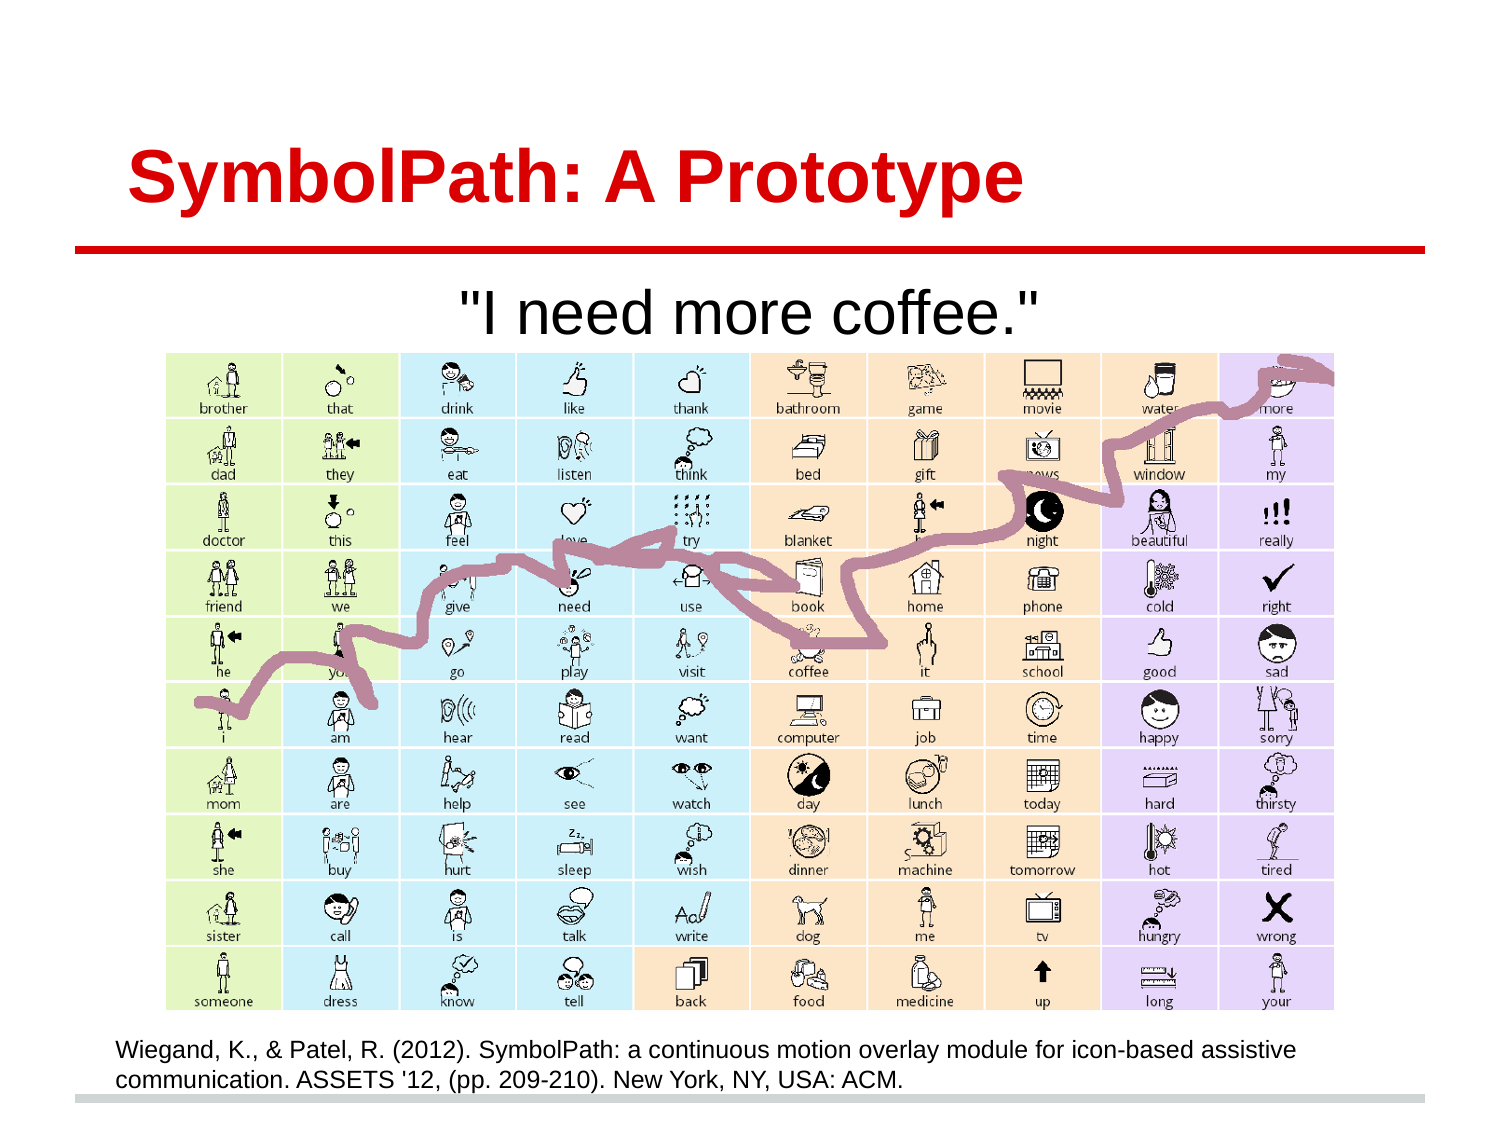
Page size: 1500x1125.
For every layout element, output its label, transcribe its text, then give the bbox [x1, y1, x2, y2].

title SymbolPath: A Prototype [75, 45, 1425, 233]
text_box [165, 352, 1335, 1011]
text_box "I need more coffee." [233, 257, 1267, 353]
text_box Wiegand, K., & Patel, R. (2012). SymbolPath: a continuous motion overlay module for icon-based assistive communication. ASSETS '12, (pp. 209-210). New York, NY, USA: ACM. [100, 1018, 1400, 1087]
